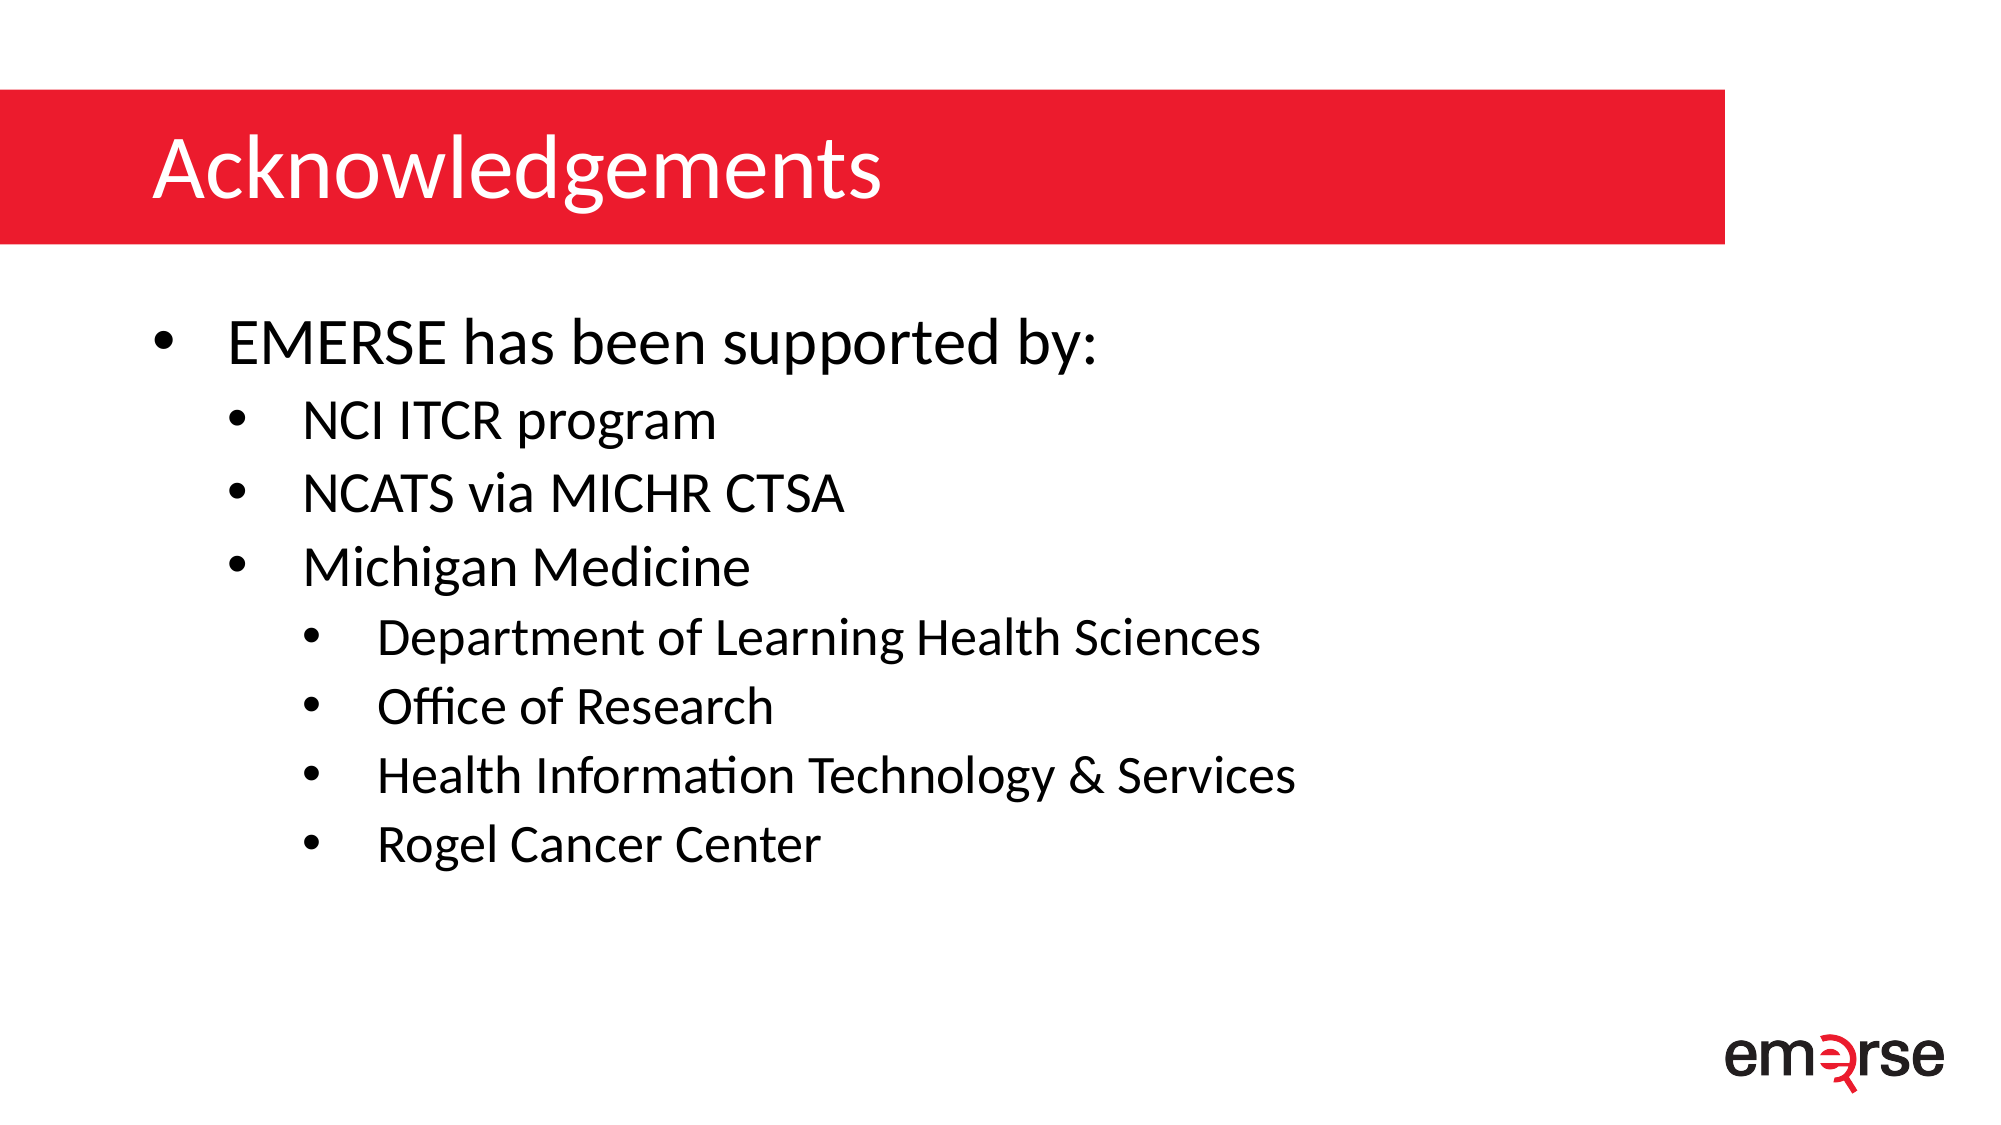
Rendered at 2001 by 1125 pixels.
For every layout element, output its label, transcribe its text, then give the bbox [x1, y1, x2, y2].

list EMERSE has been supported by: NCI ITCR program NCATS via MICHR CTSA Michigan Medicine Department of Learning Health Sciences Office of Research Health Information Technology & Services Rogel Cancer Center [137, 299, 1863, 1014]
title Acknowledgements [137, 59, 1863, 278]
picture [1724, 1033, 1944, 1095]
text_box [0, 89, 137, 245]
